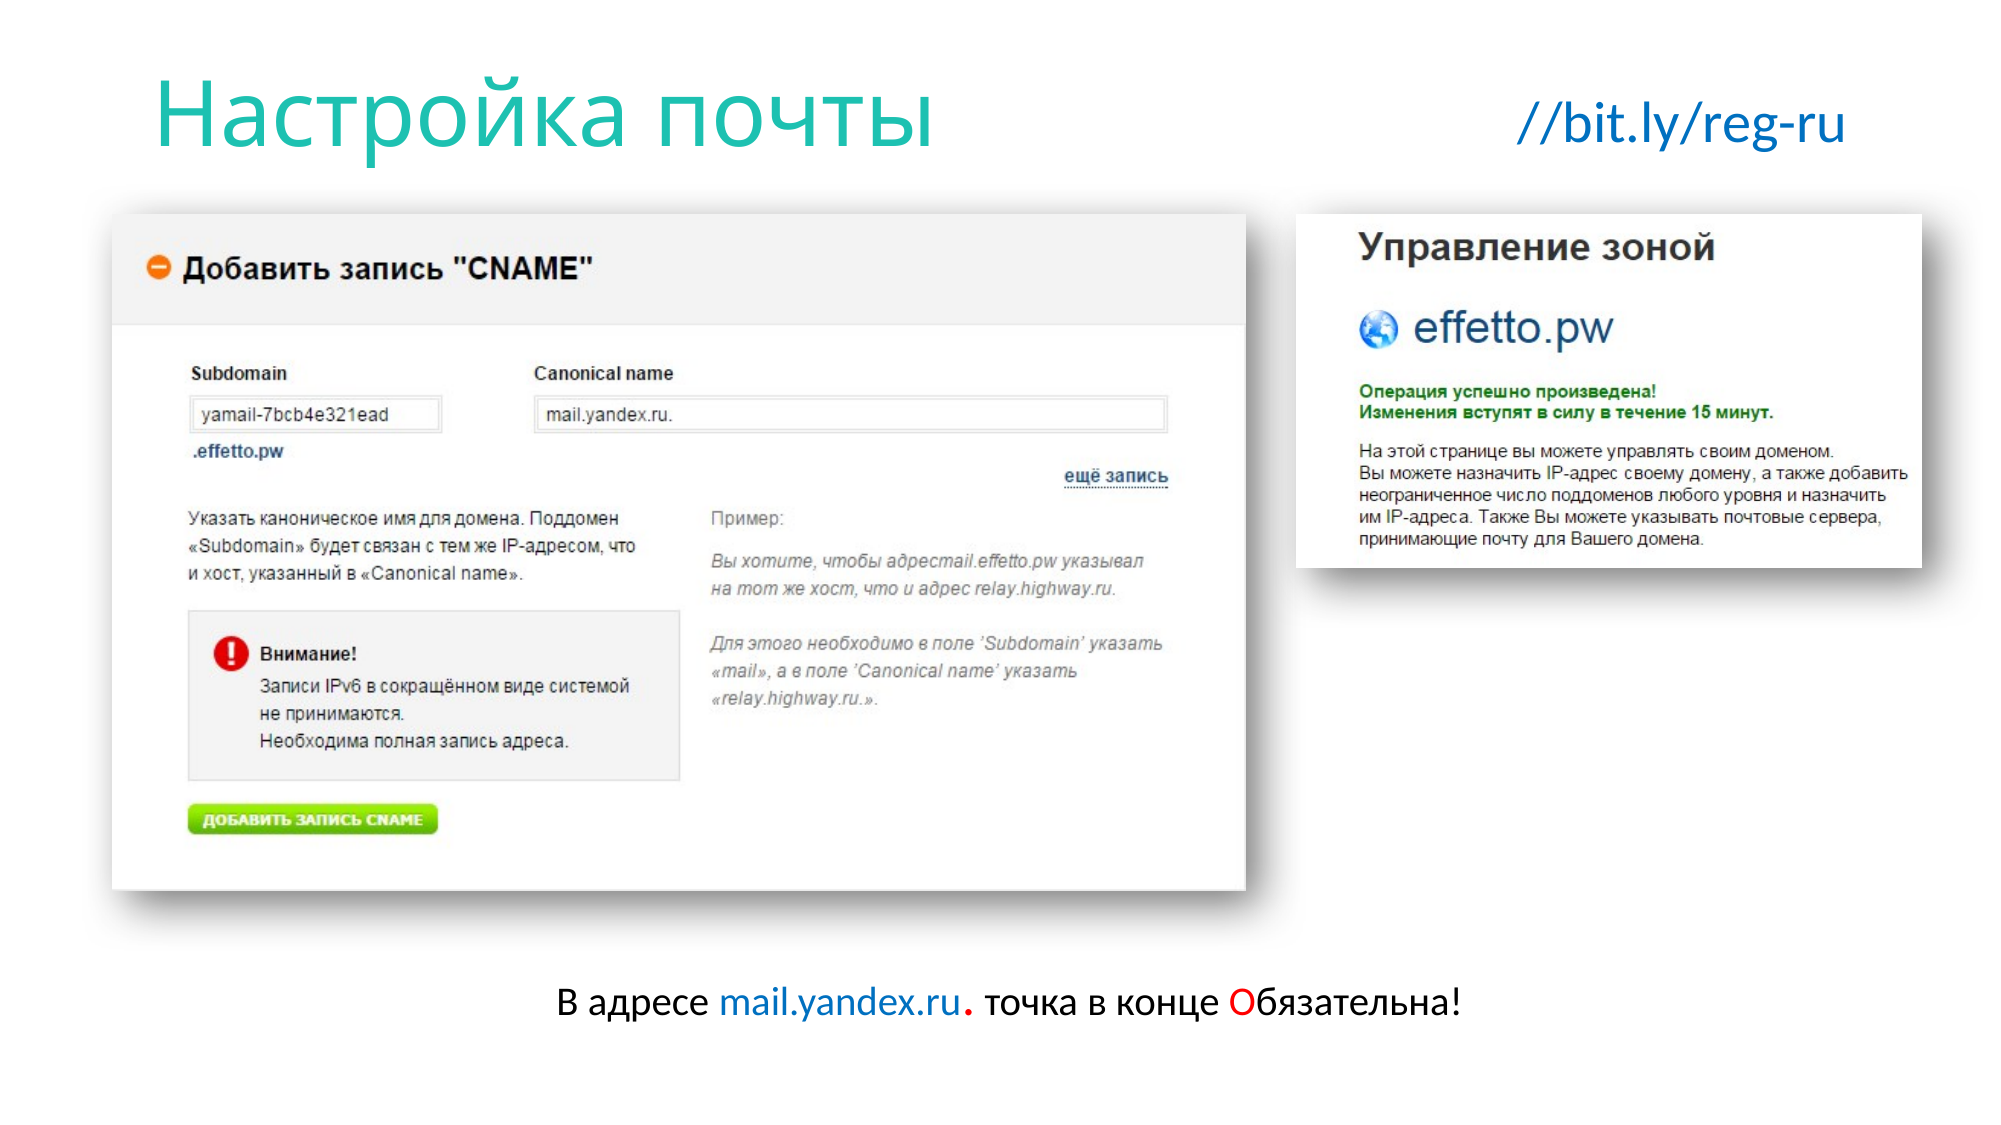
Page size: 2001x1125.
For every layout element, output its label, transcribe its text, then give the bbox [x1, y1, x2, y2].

text_box В адресе mail.yandex.ru. точка в конце Обязательна! [541, 962, 1492, 1038]
text_box //bit.ly/reg-ru [1502, 84, 1922, 174]
picture [111, 214, 1246, 891]
picture [1296, 214, 1922, 568]
title Настройка почты [137, 59, 1863, 174]
